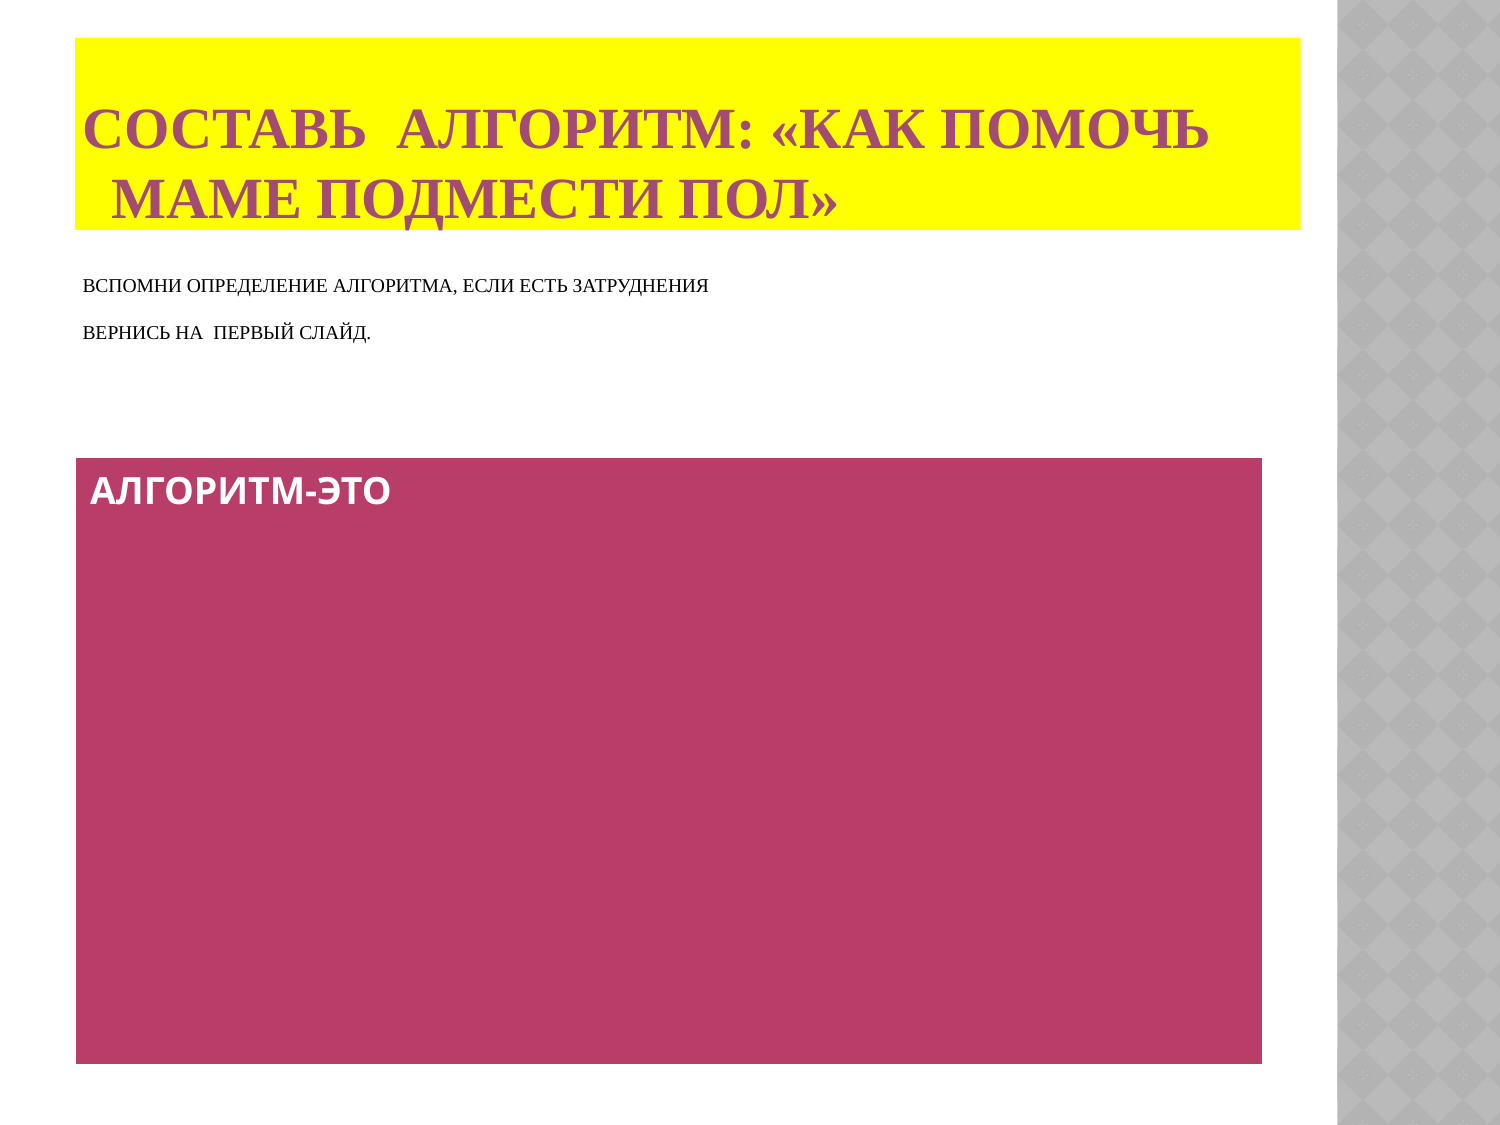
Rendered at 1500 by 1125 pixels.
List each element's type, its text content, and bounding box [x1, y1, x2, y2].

list ВСПОМНИ ОПРЕДЕЛЕНИЕ АЛГОРИТМА, ЕСЛИ ЕСТЬ ЗАТРУДНЕНИЯ ВЕРНИСЬ НА ПЕРВЫЙ СЛАЙД. [75, 245, 1301, 345]
title СОСТАВЬ АЛГОРИТМ: «КАК ПОМОЧЬ МАМЕ ПОДМЕСТИ ПОЛ» [75, 37, 1301, 230]
table_header АЛГОРИТМ-ЭТО [76, 458, 1262, 1064]
